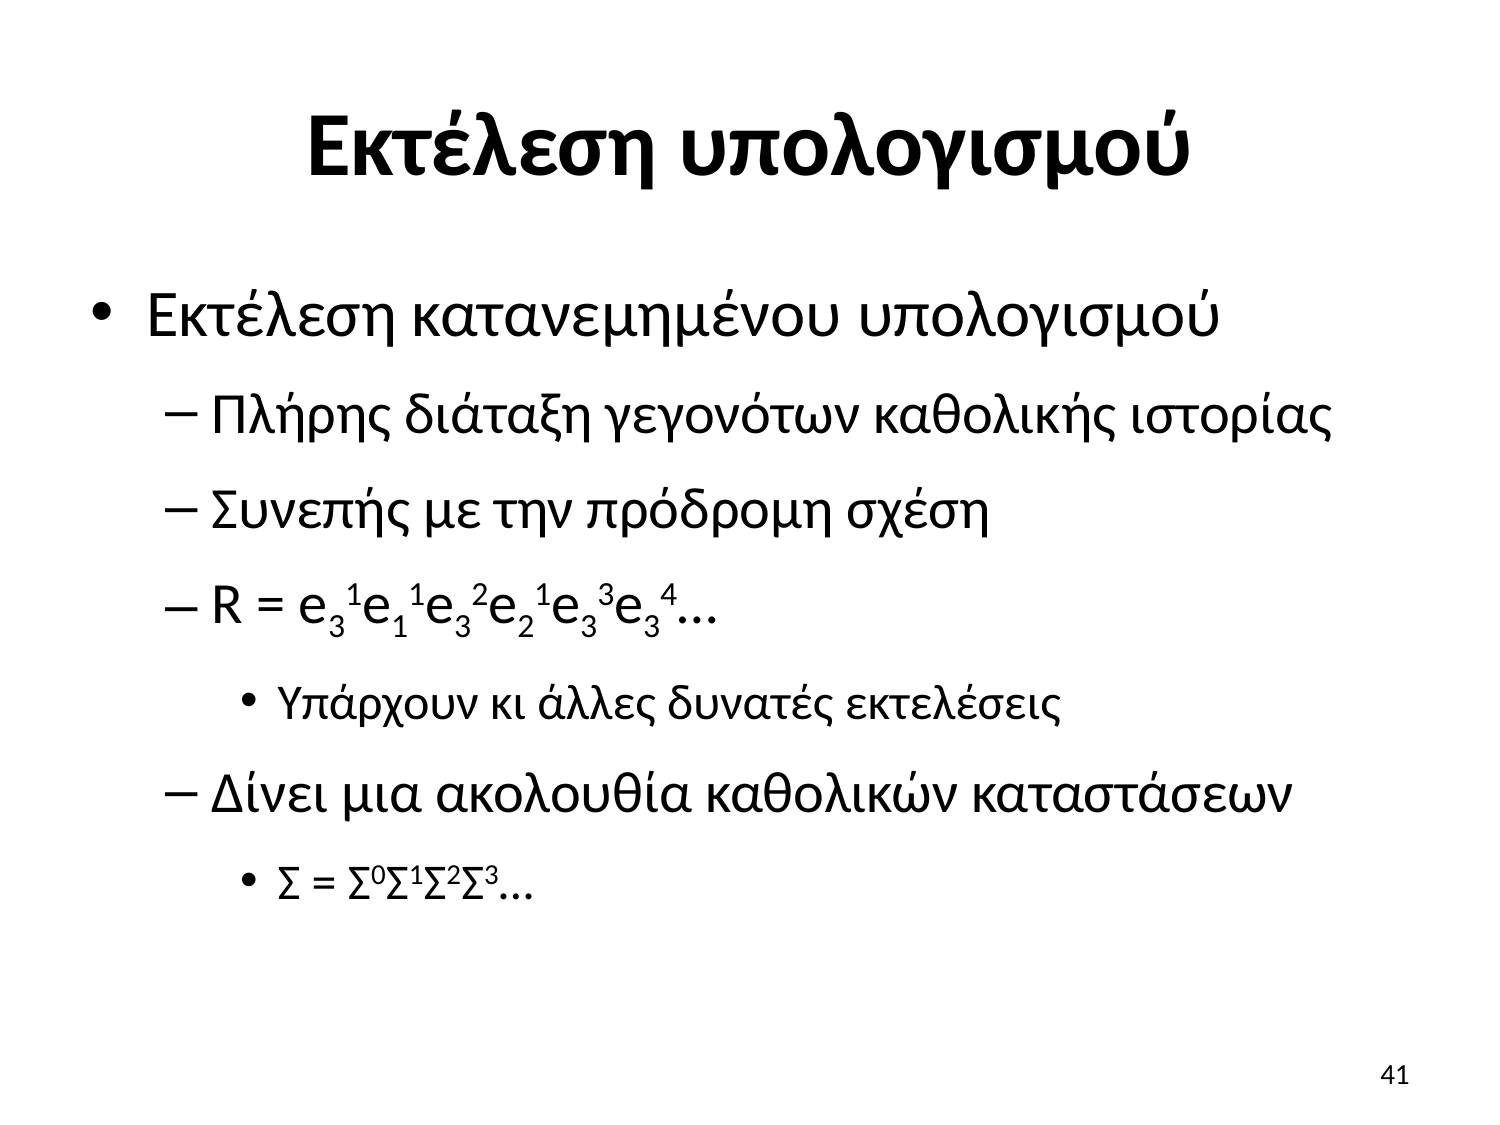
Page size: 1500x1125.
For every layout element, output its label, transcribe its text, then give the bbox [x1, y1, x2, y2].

list Εκτέλεση κατανεμημένου υπολογισμού Πλήρης διάταξη γεγονότων καθολικής ιστορίας Συνεπής με την πρόδρομη σχέση R = e31e11e32e21e33e34… Υπάρχουν κι άλλες δυνατές εκτελέσεις Δίνει μια ακολουθία καθολικών καταστάσεων Σ = Σ0Σ1Σ2Σ3… [75, 262, 1425, 1005]
slide_number 41 [1074, 1042, 1425, 1103]
title Εκτέλεση υπολογισμού [75, 45, 1425, 233]
